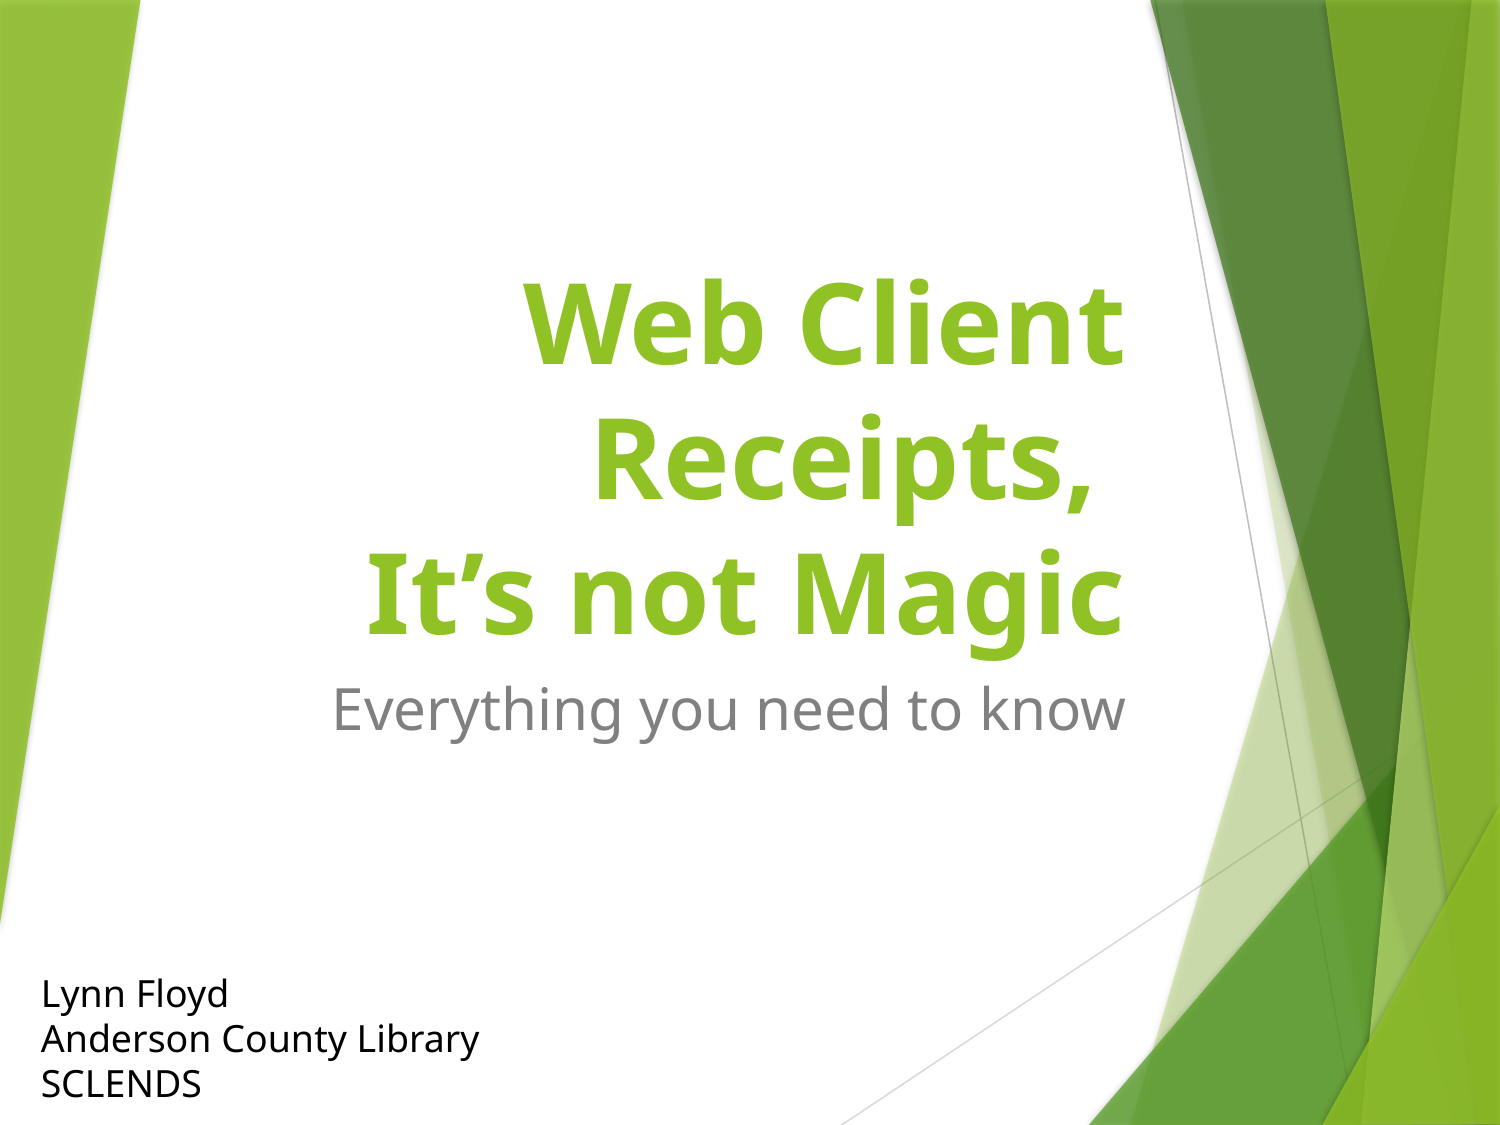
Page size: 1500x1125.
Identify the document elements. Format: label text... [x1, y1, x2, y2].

text_box Lynn Floyd Anderson County Library SCLENDS [26, 962, 495, 1113]
title Web Client Receipts, It’s not Magic [185, 394, 1142, 664]
subtitle Everything you need to know [185, 664, 1142, 845]
